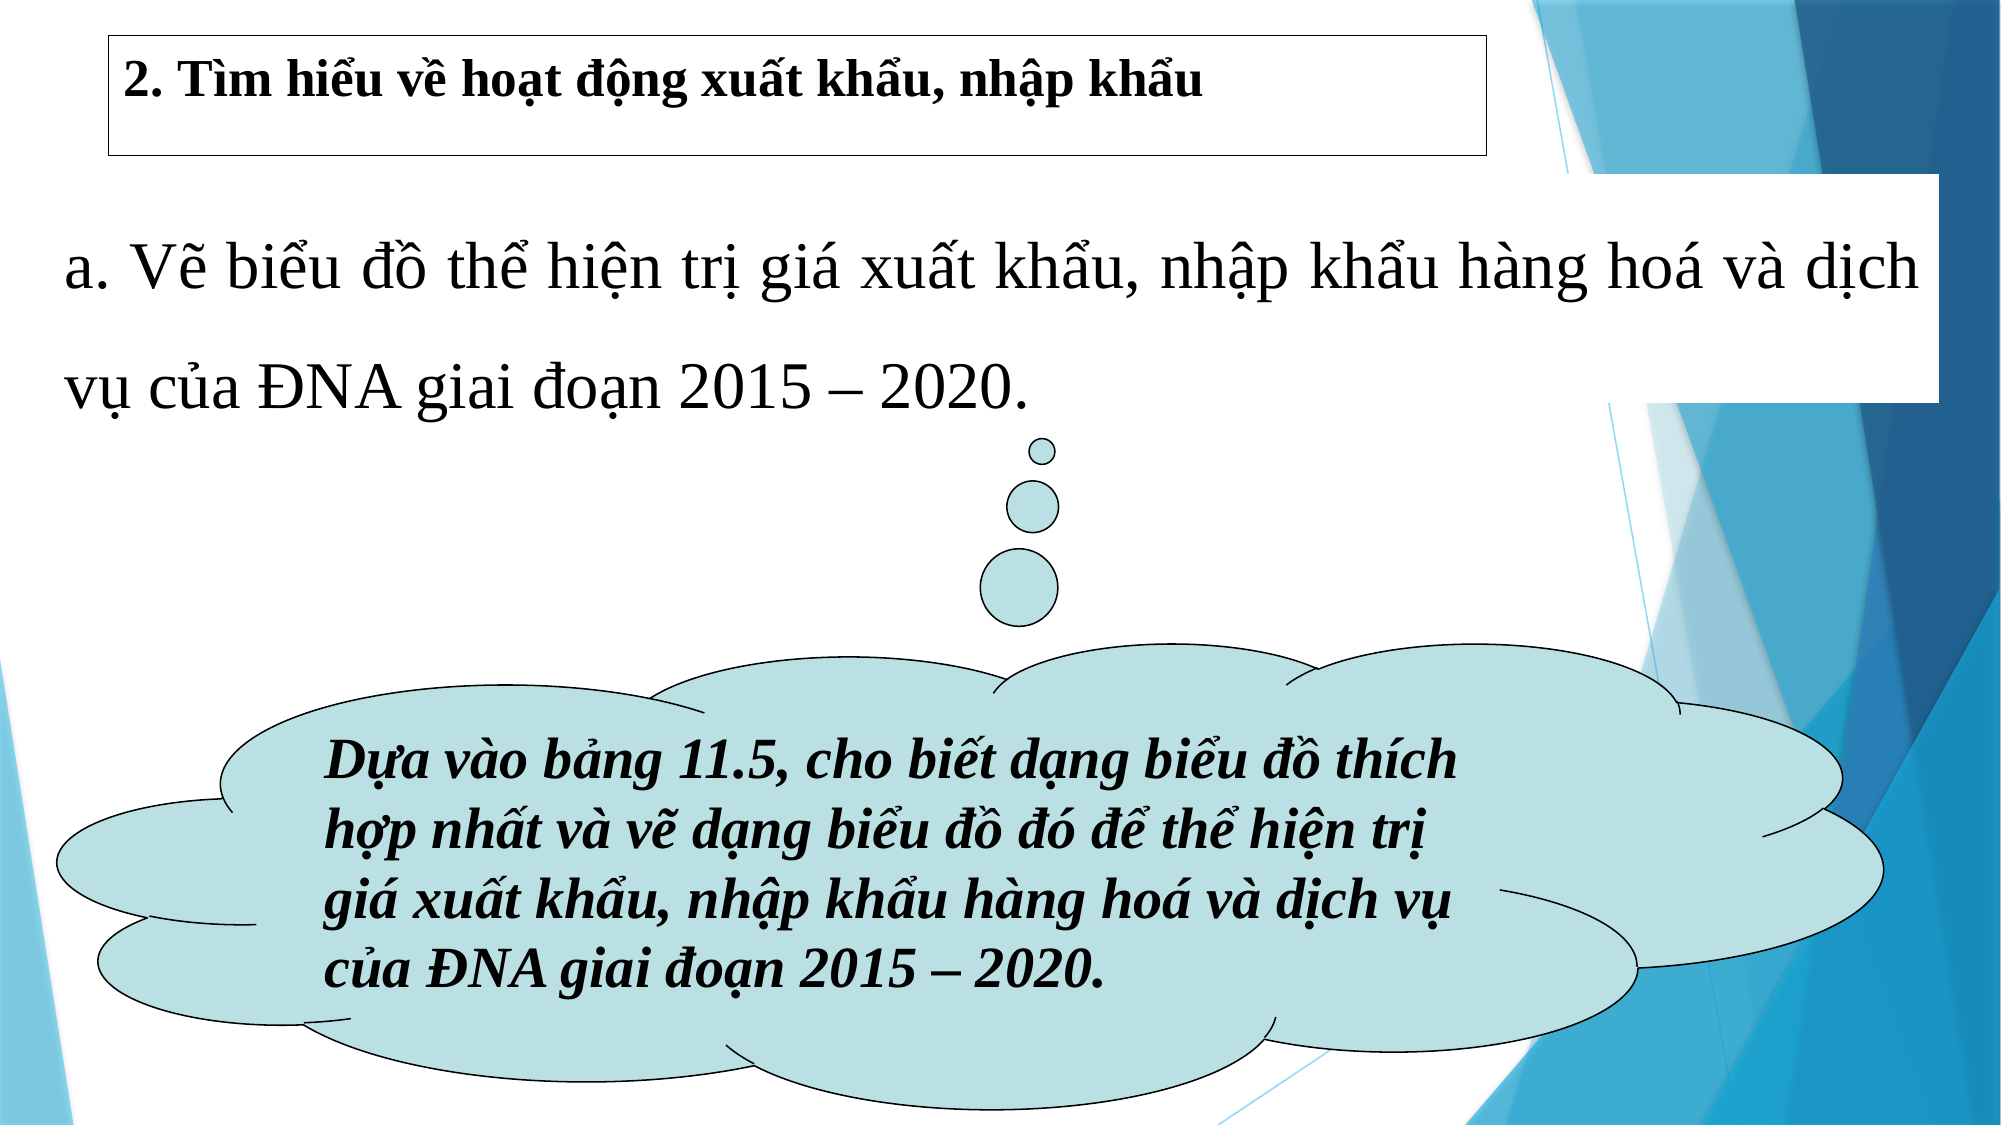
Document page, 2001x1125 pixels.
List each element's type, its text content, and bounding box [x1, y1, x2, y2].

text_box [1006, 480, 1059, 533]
text_box Dựa vào bảng 11.5, cho biết dạng biểu đồ thích hợp nhất và vẽ dạng biểu đồ đó để thể hiện trị giá xuất khẩu, nhập khẩu hàng hoá và dịch vụ của ĐNA giai đoạn 2015 – 2020. [980, 548, 1058, 627]
text_box Dựa vào bảng 11.5, cho biết dạng biểu đồ thích hợp nhất và vẽ dạng biểu đồ đó để thể hiện trị giá xuất khẩu, nhập khẩu hàng hoá và dịch vụ của ĐNA giai đoạn 2015 – 2020. [56, 643, 1884, 1110]
list a. Vẽ biểu đồ thể hiện trị giá xuất khẩu, nhập khẩu hàng hoá và dịch vụ của ĐNA giai đoạn 2015 – 2020. [49, 174, 1939, 403]
title 2. Tìm hiểu về hoạt động xuất khẩu, nhập khẩu [108, 35, 1487, 156]
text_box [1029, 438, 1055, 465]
